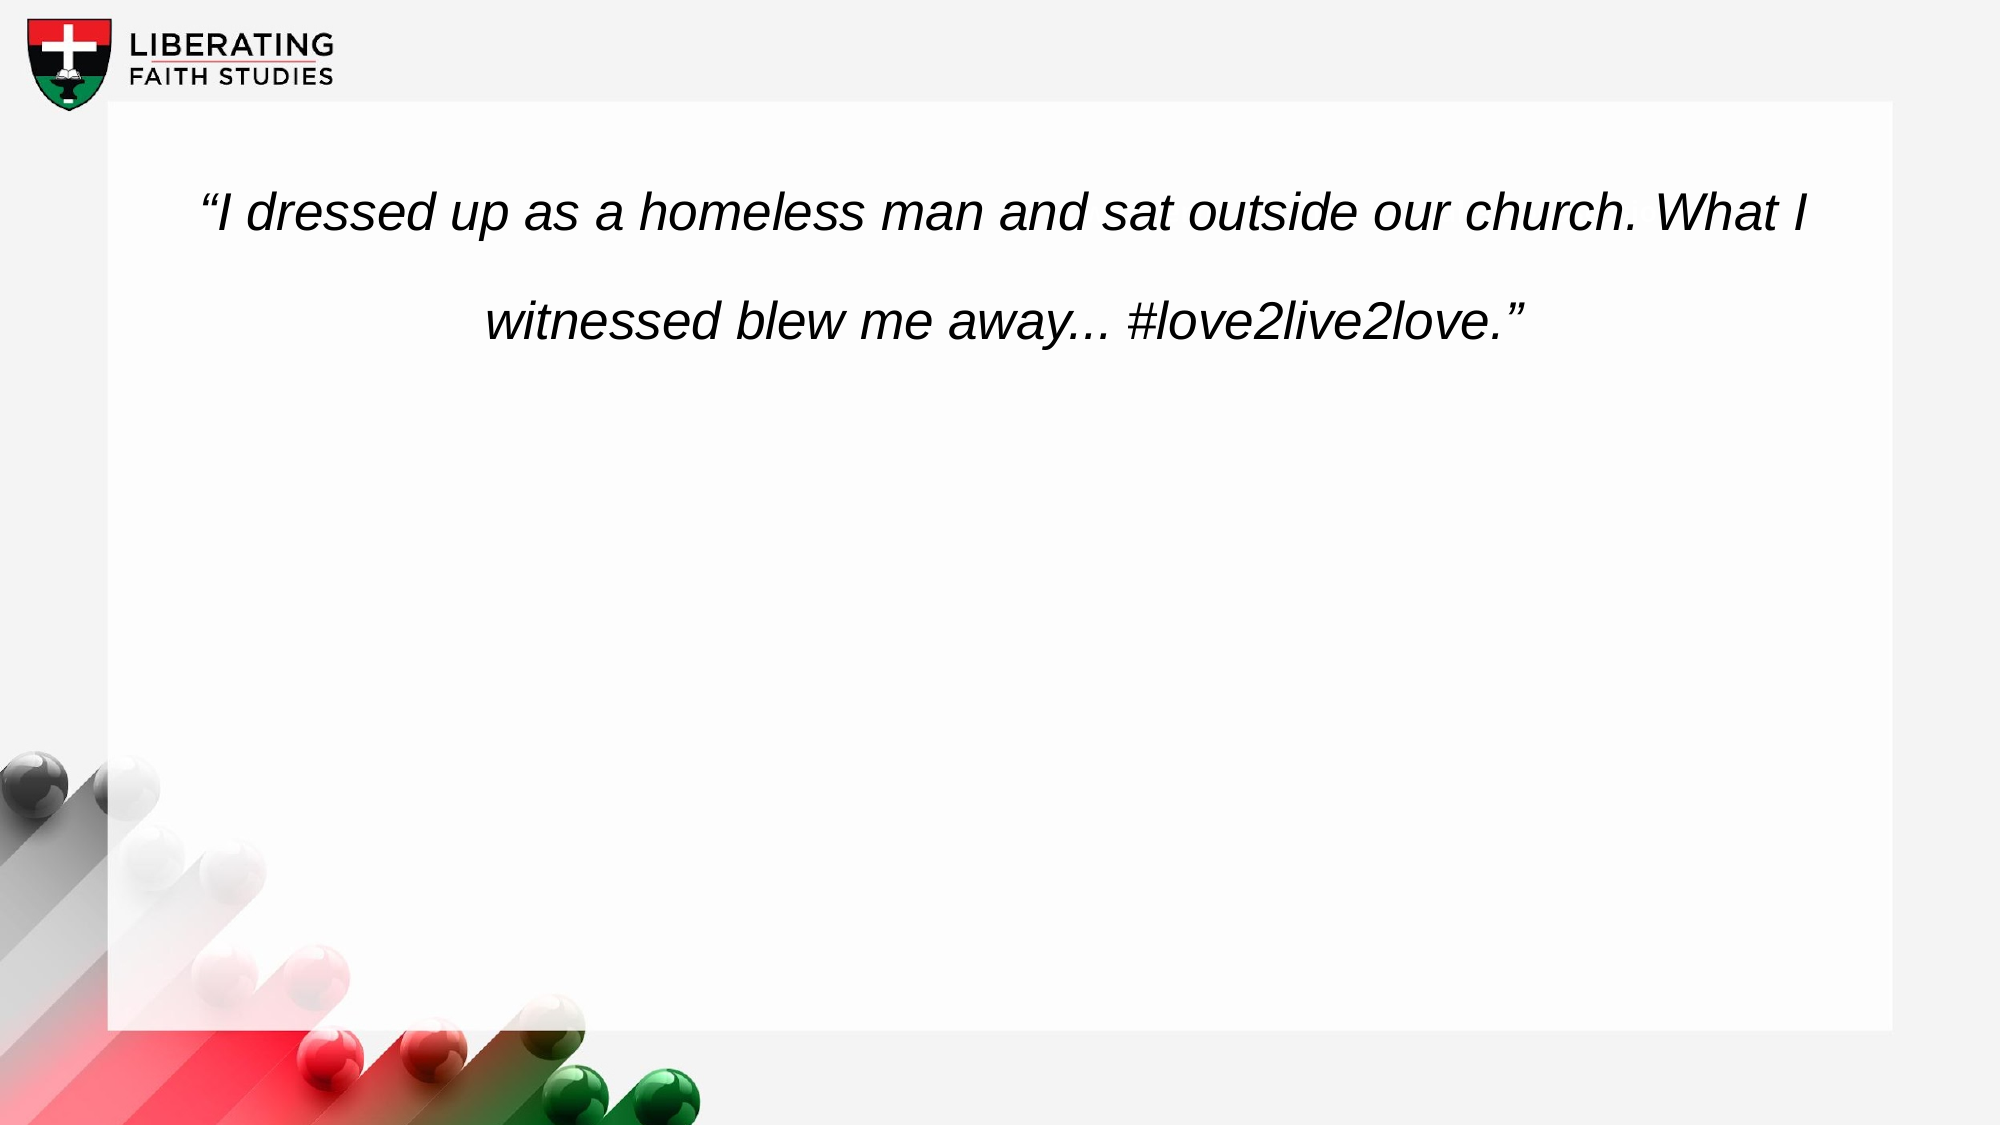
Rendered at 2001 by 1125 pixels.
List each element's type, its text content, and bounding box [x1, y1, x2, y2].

picture [0, 0, 2000, 1125]
text_box “I dressed up as a homeless man and sat outside our church. What I witnessed blew me away... #love2live2love.” [135, 158, 1874, 842]
